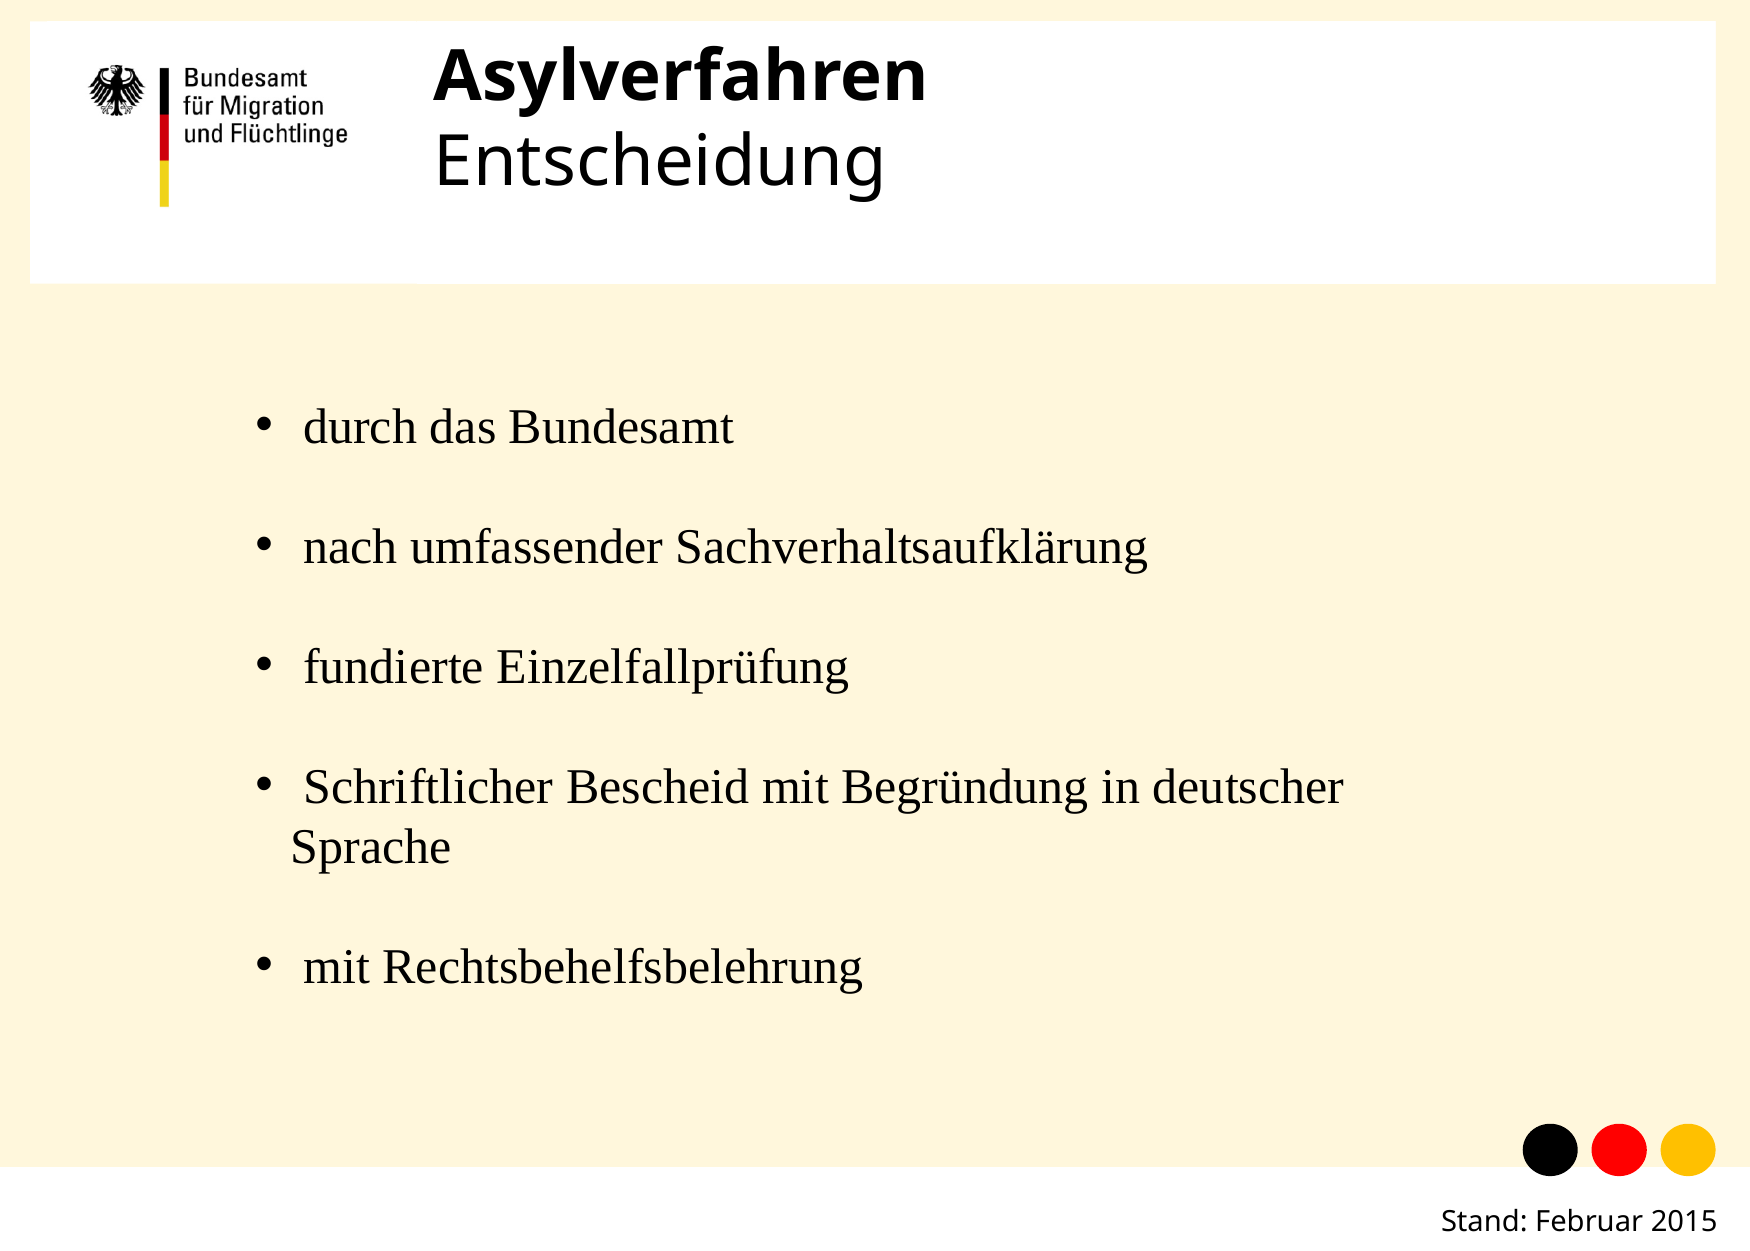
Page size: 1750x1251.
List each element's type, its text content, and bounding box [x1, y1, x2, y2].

picture [47, 21, 416, 253]
title Asylverfahren Entscheidung [416, 20, 1716, 285]
text_box durch das Bundesamt nach umfassender Sachverhaltsaufklärung fundierte Einzelfallprüfung Schriftlicher Bescheid mit Begründung in deutscher Sprache mit Rechtsbehelfsbelehrung [240, 385, 1526, 1001]
